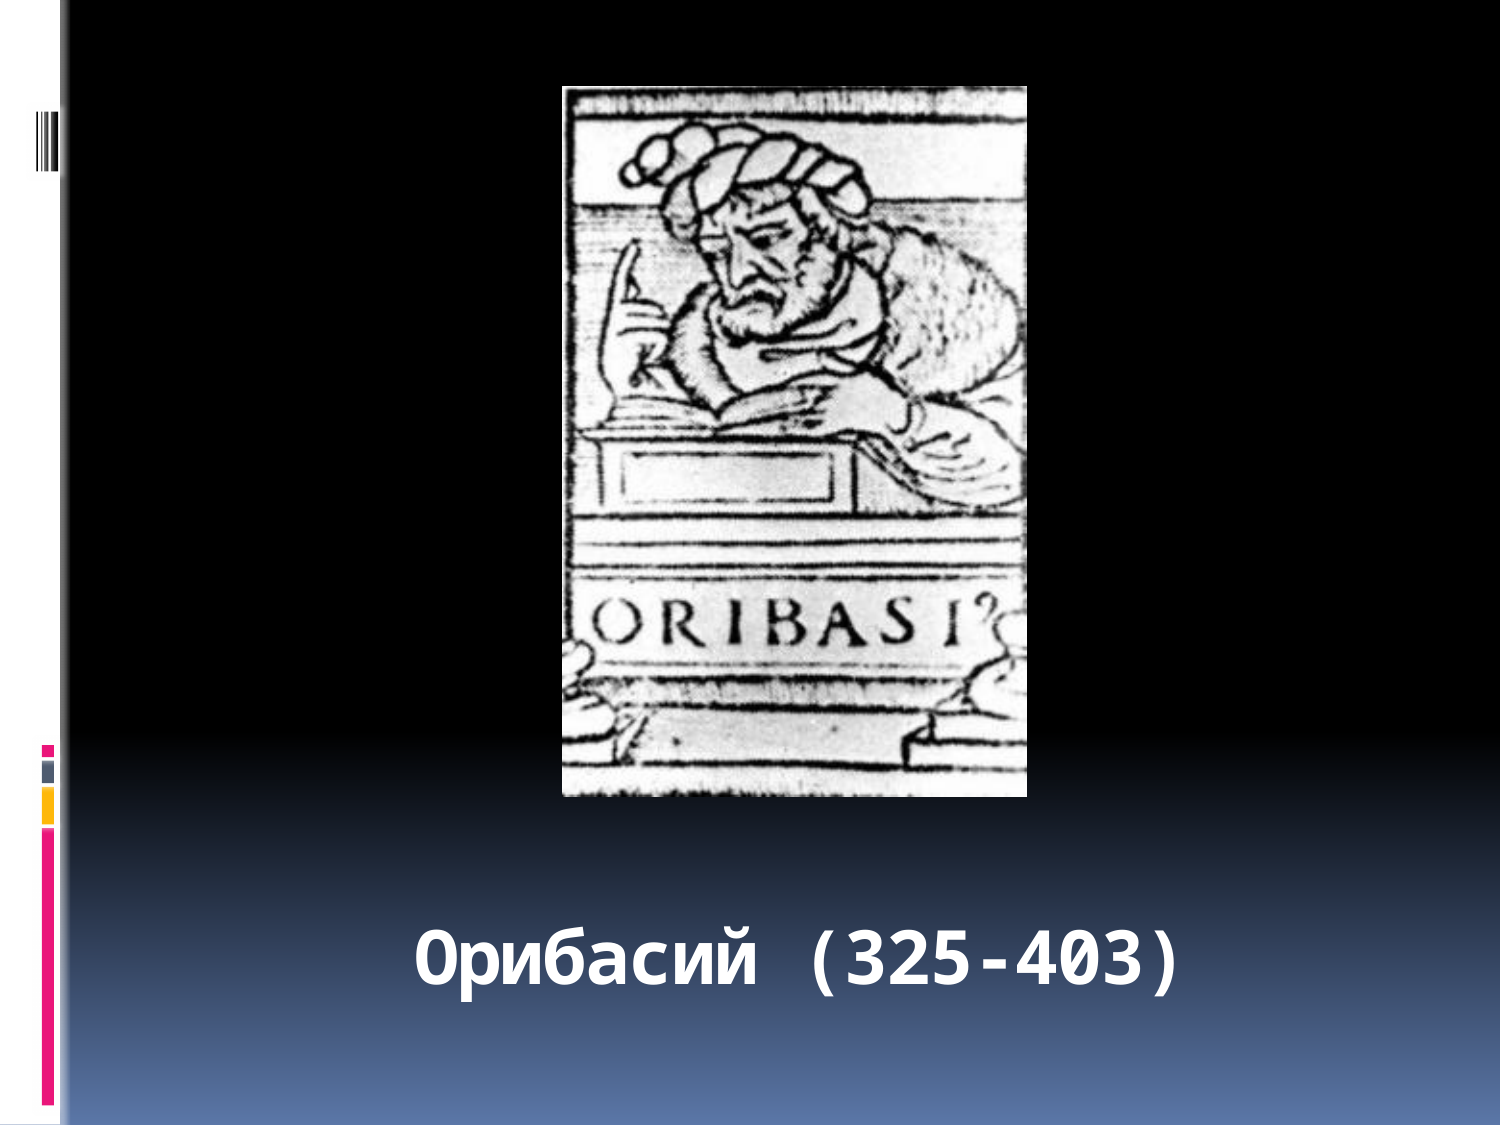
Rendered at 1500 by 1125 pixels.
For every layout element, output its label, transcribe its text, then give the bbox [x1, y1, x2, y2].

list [561, 86, 1028, 798]
title Орибасий (325-403) [164, 902, 1439, 1053]
